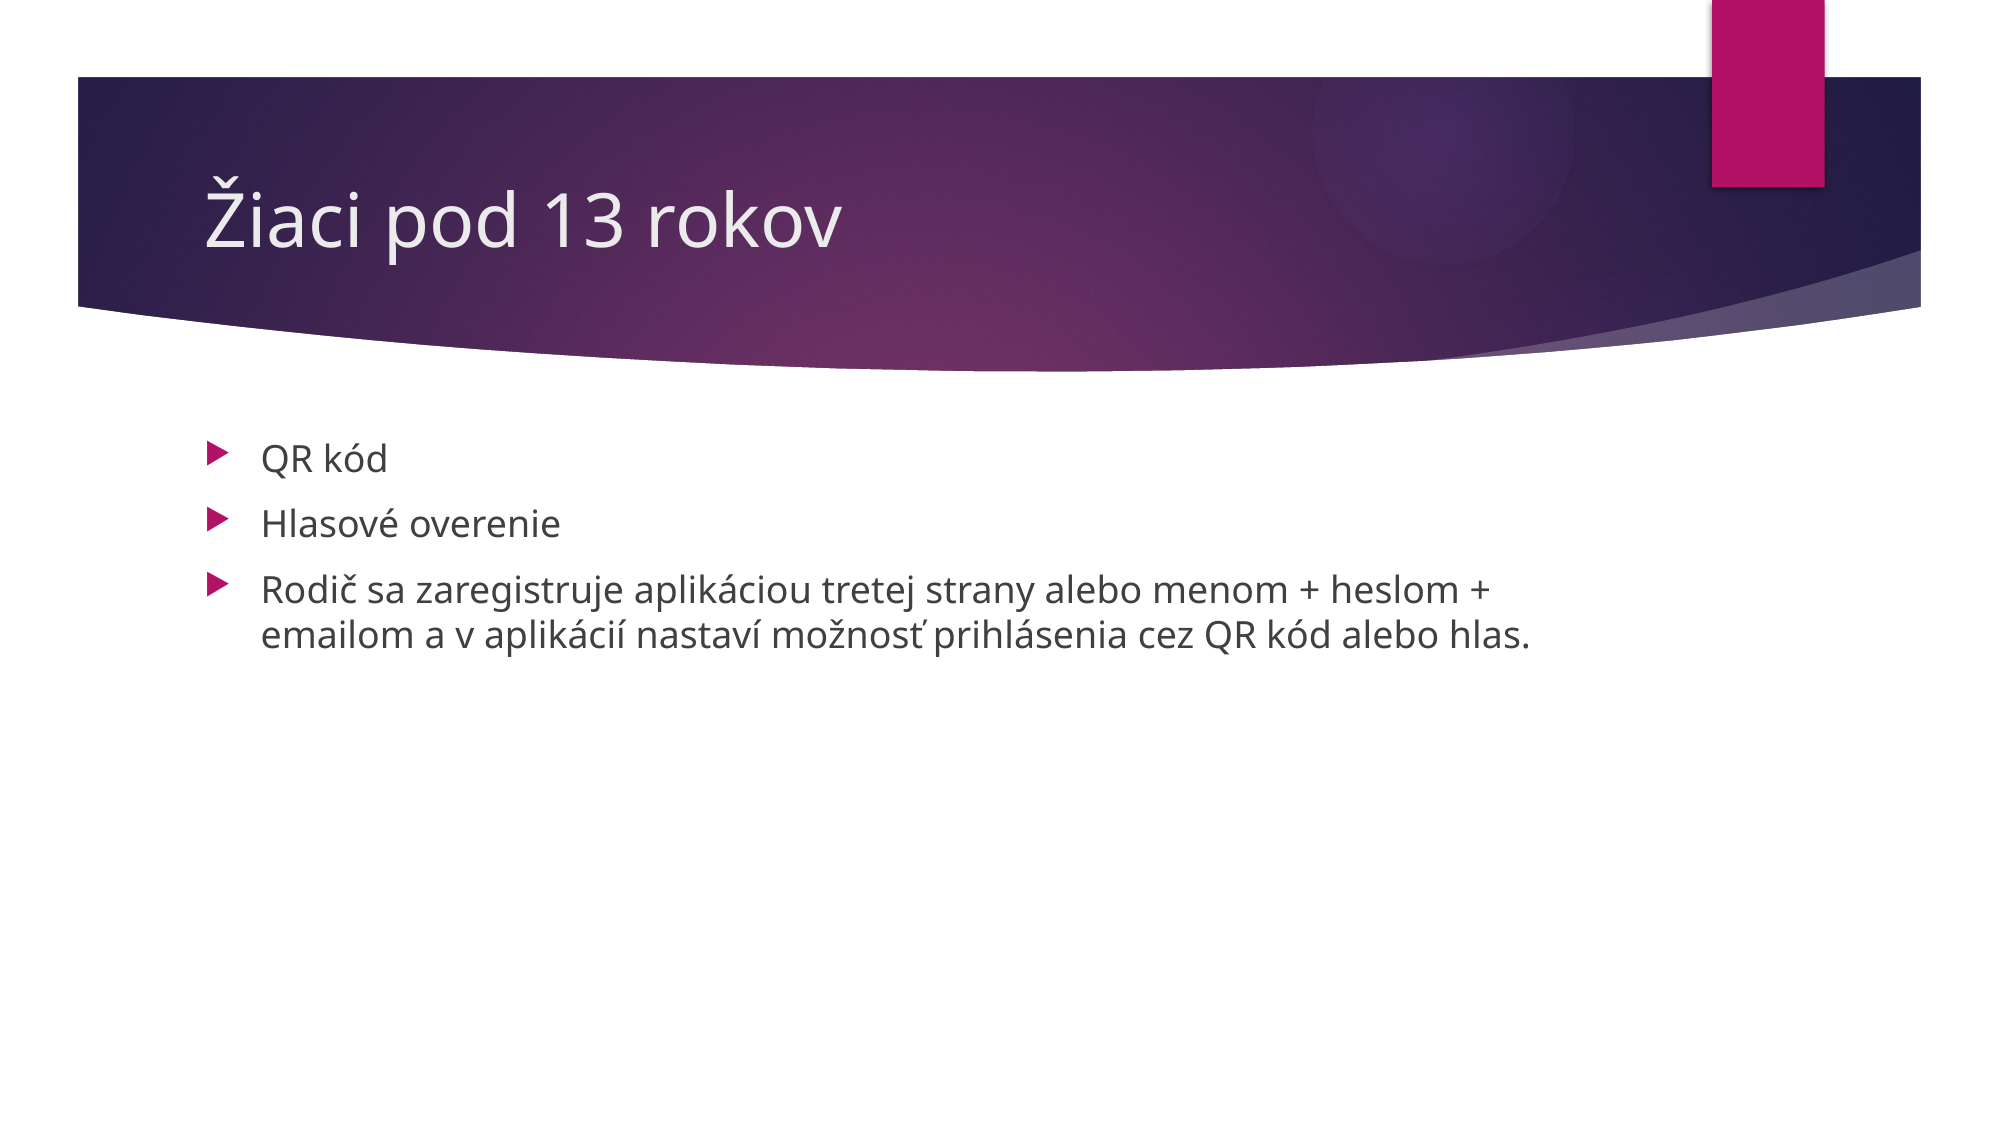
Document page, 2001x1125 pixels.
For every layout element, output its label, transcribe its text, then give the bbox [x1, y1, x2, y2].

list QR kód Hlasové overenie Rodič sa zaregistruje aplikáciou tretej strany alebo menom + heslom + emailom a v aplikácií nastaví možnosť prihlásenia cez QR kód alebo hlas. [189, 427, 1638, 988]
title Žiaci pod 13 rokov [189, 159, 1627, 276]
